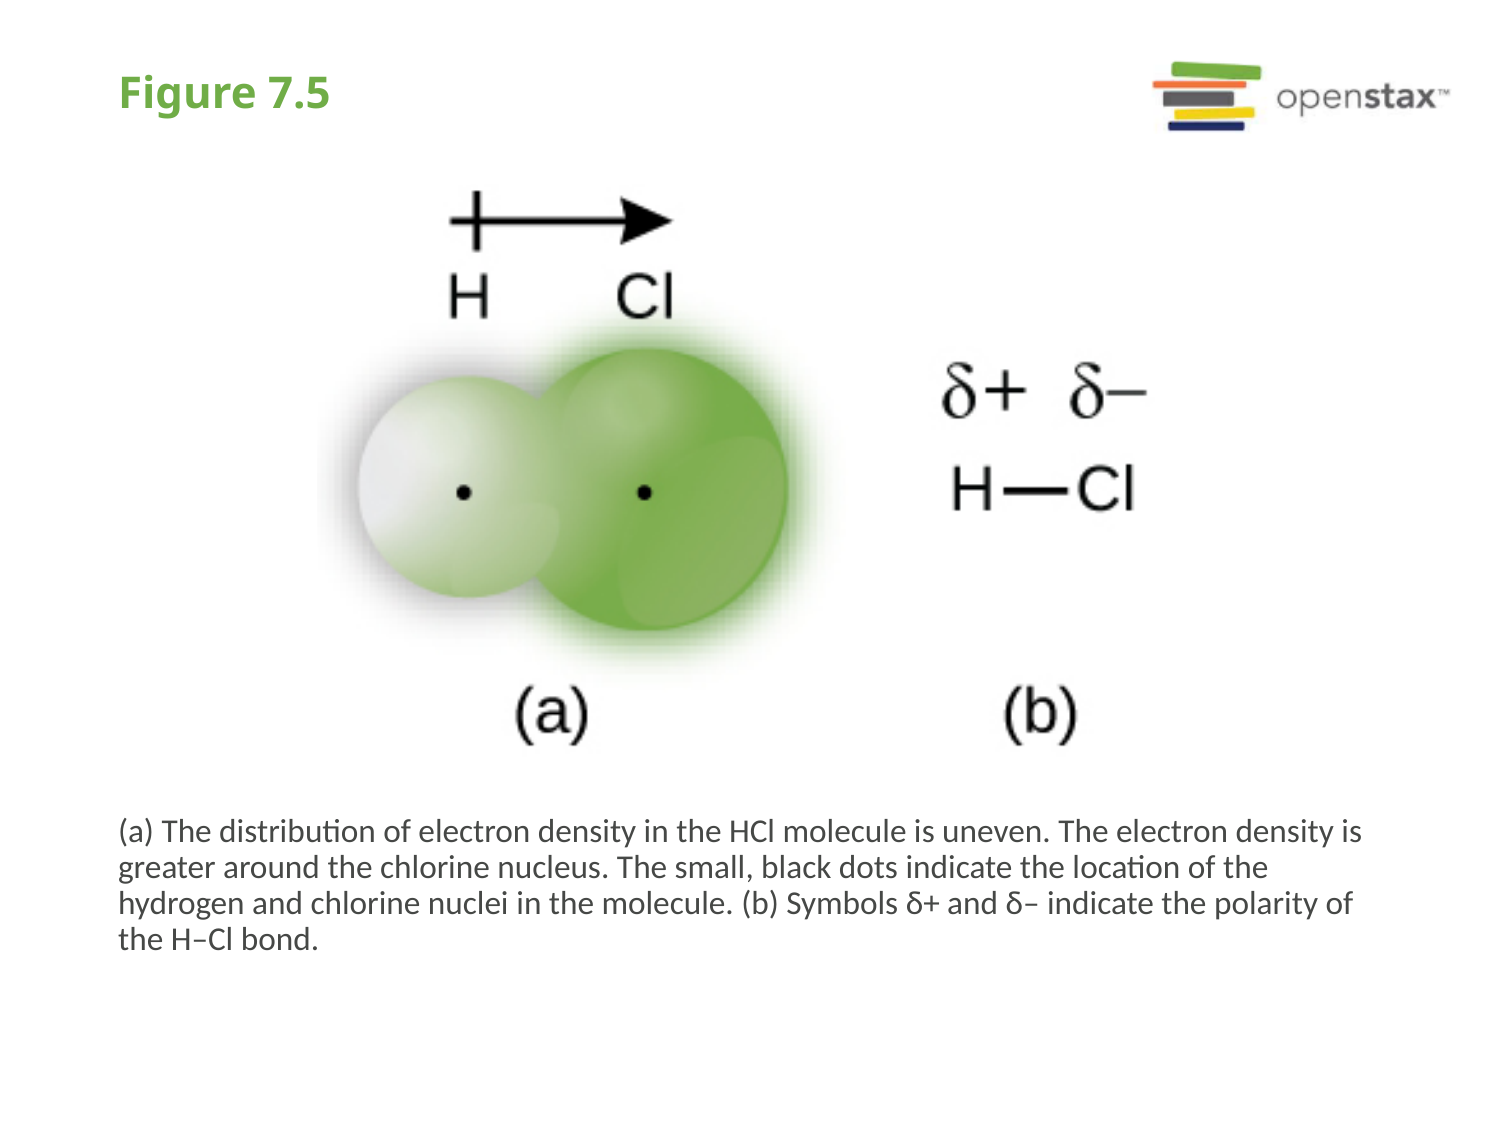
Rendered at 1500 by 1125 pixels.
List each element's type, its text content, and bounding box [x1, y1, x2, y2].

picture [74, 184, 1398, 759]
list (a) The distribution of electron density in the HCl molecule is uneven. The electron density is greater around the chlorine nucleus. The small, black dots indicate the location of the hydrogen and chlorine nuclei in the molecule. (b) Symbols δ+ and δ– indicate the polarity of the H–Cl bond. [103, 806, 1397, 1016]
title Figure 7.5 [103, 59, 1397, 130]
picture [1151, 59, 1452, 134]
